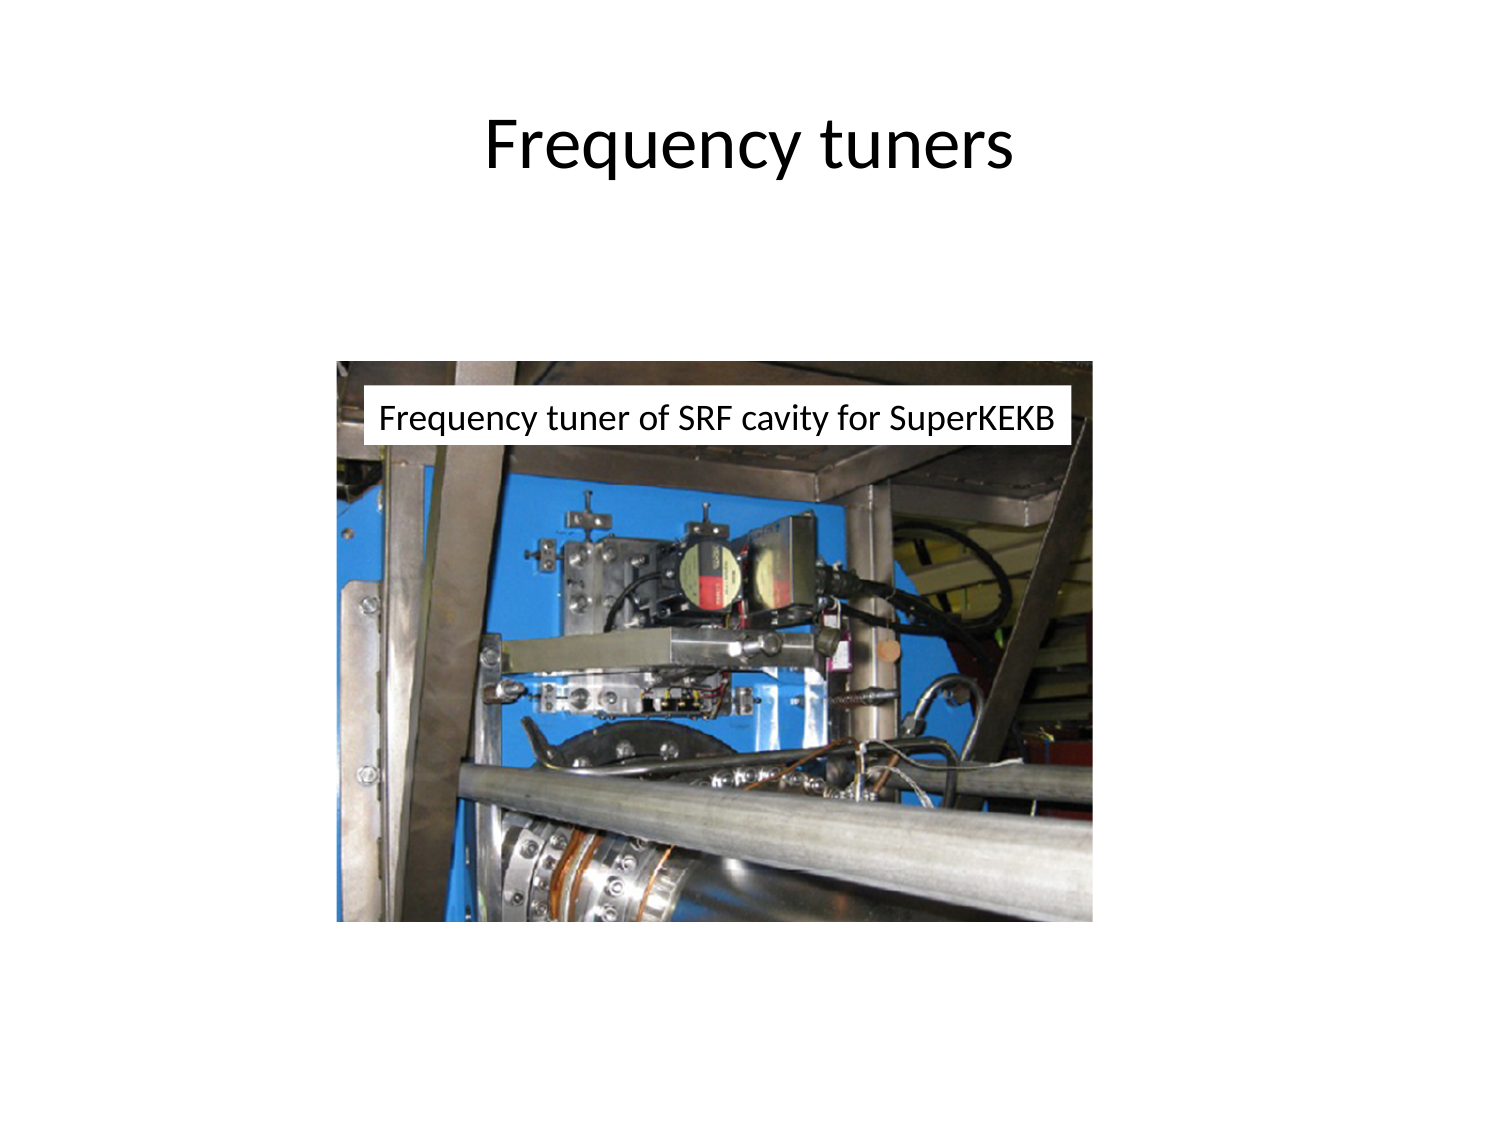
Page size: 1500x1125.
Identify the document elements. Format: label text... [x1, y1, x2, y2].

picture [336, 361, 1093, 922]
title Frequency tuners [75, 45, 1425, 233]
